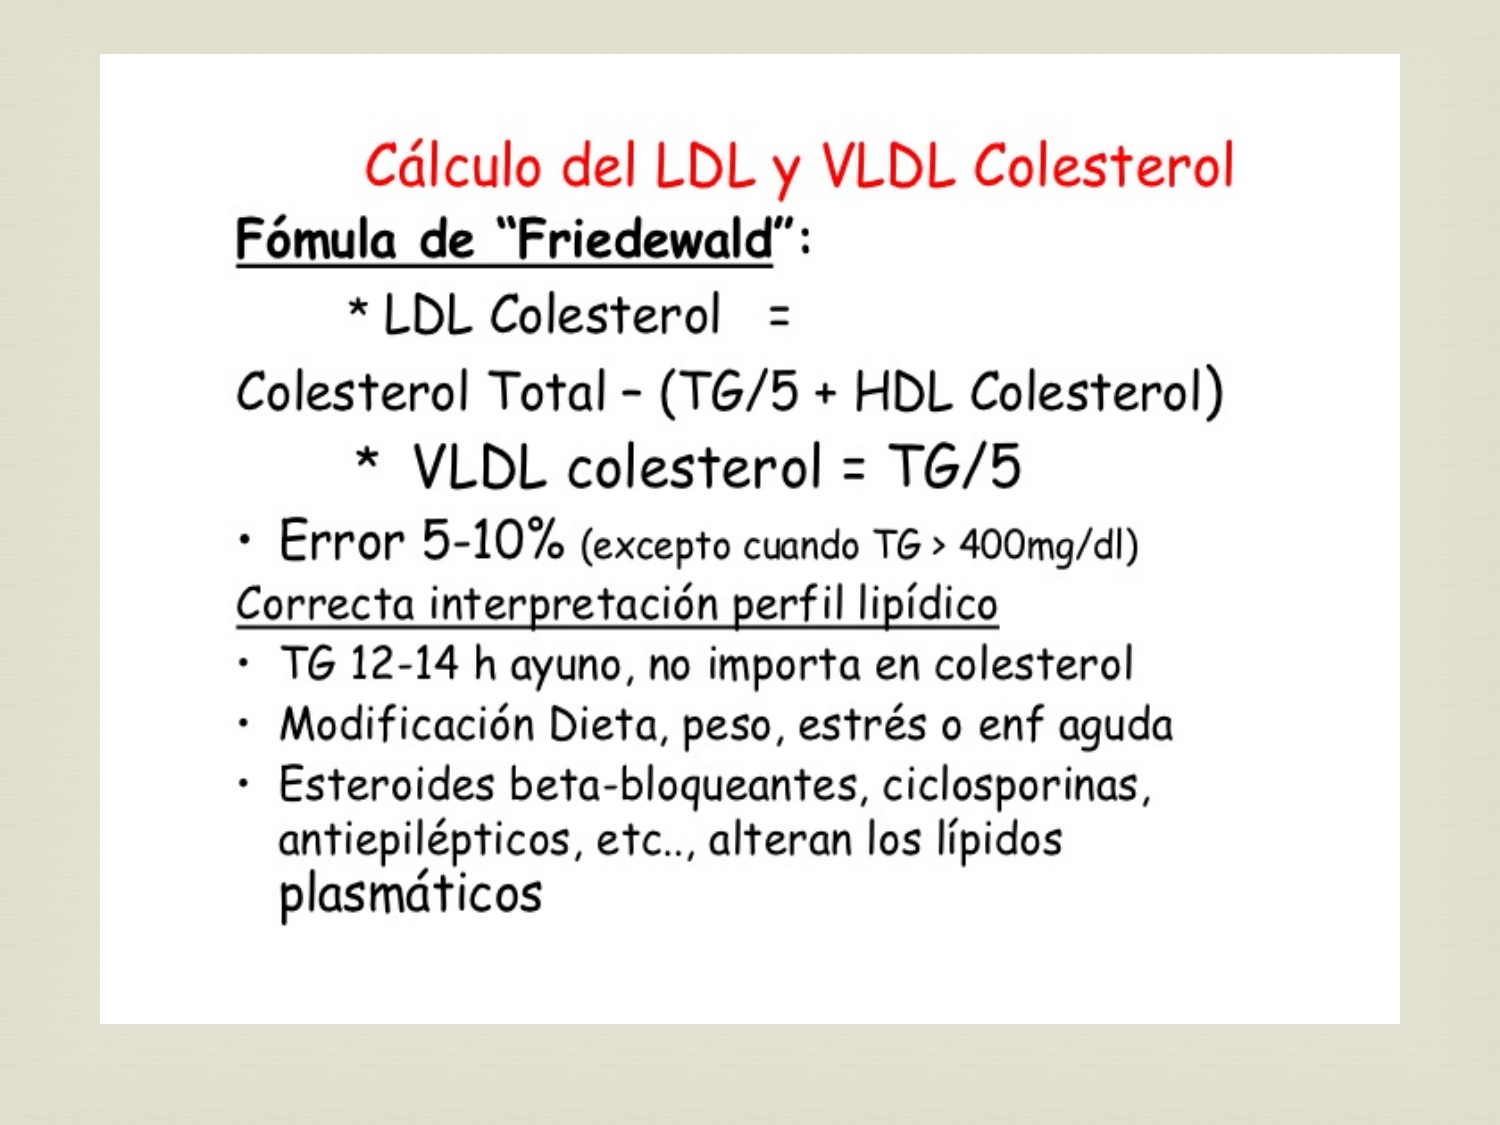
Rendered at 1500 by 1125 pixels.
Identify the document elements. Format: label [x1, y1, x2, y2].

picture [99, 53, 1401, 1024]
